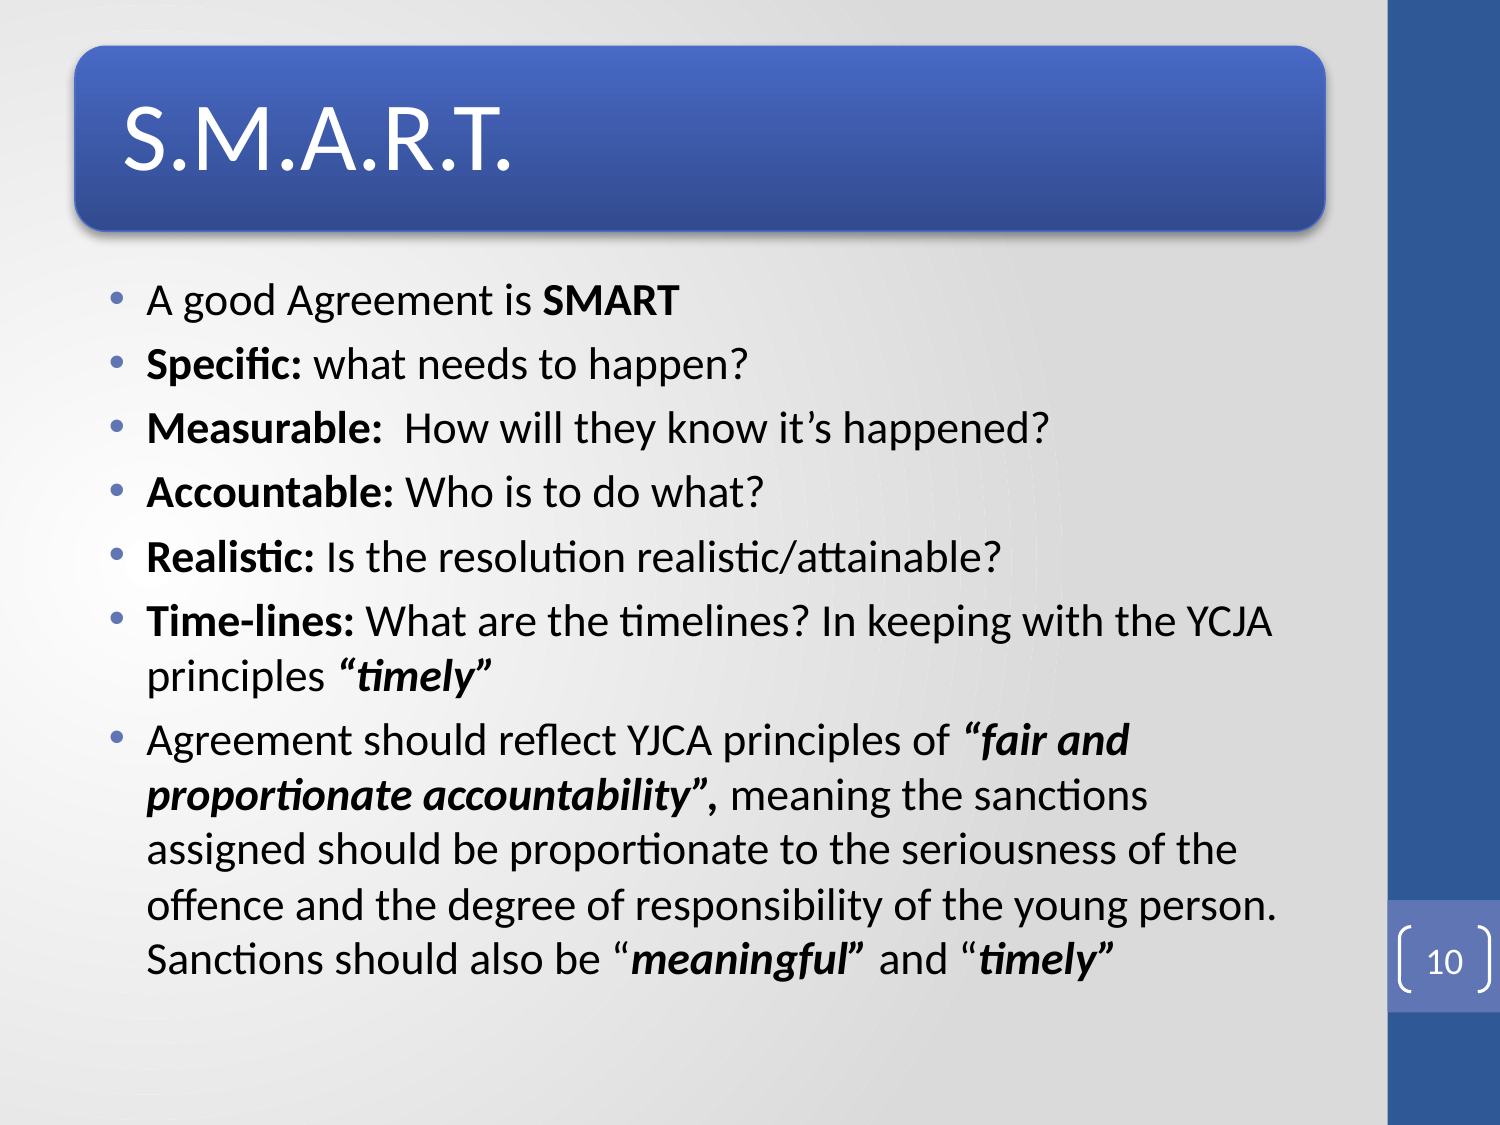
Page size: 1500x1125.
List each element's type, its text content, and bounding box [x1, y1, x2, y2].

slide_number 10 [1397, 925, 1492, 994]
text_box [74, 44, 1326, 233]
list A good Agreement is SMART Specific: what needs to happen? Measurable: How will they know it’s happened? Accountable: Who is to do what? Realistic: Is the resolution realistic/attainable? Time-lines: What are the timelines? In keeping with the YCJA principles “timely” Agreement should reflect YJCA principles of “fair and proportionate accountability”, meaning the sanctions assigned should be proportionate to the seriousness of the offence and the degree of responsibility of the young person. Sanctions should also be “meaningful” and “timely” [75, 262, 1325, 1050]
